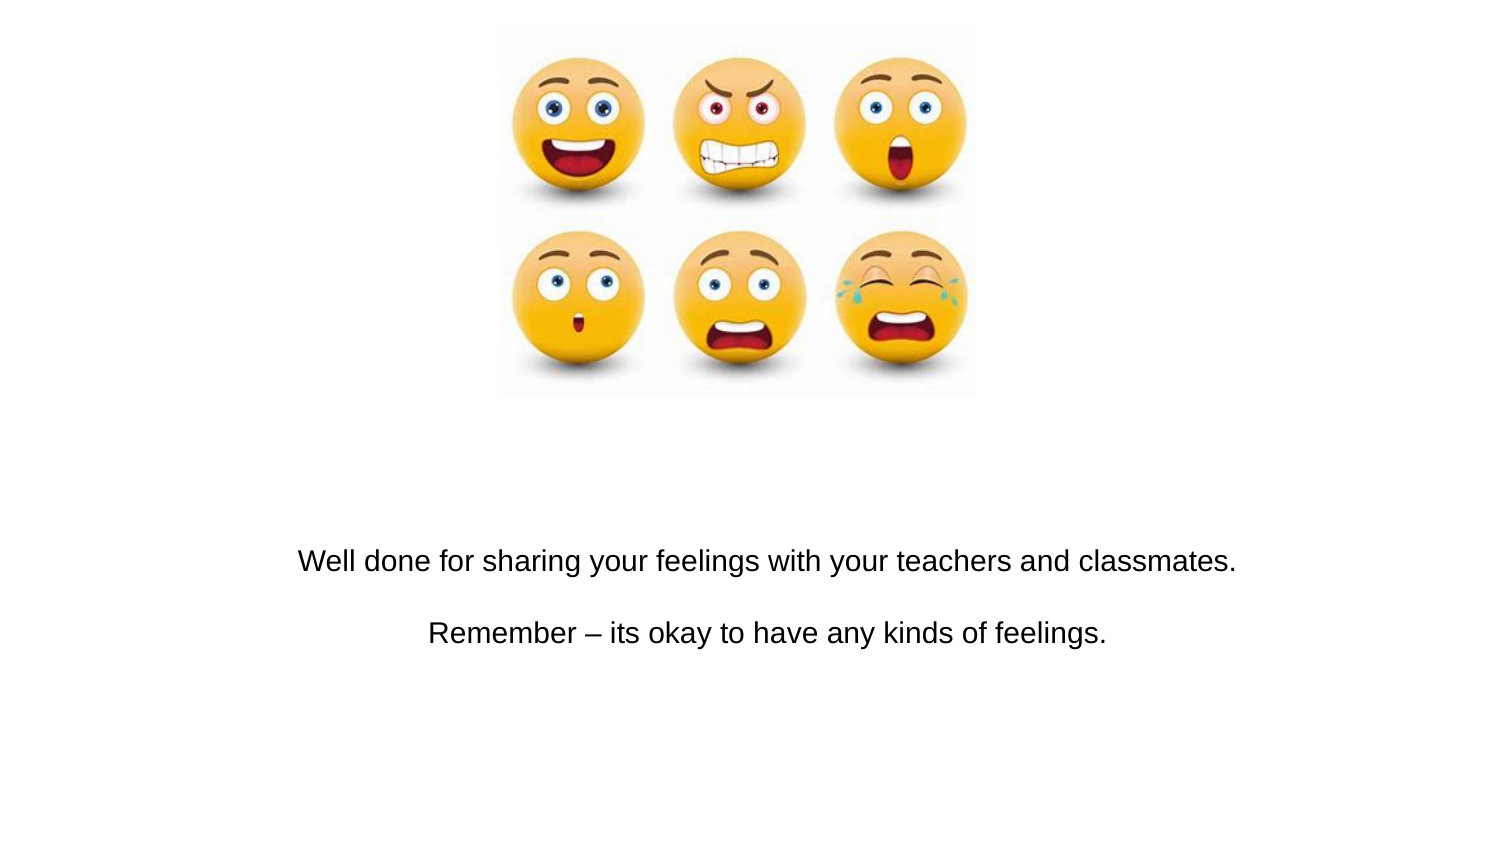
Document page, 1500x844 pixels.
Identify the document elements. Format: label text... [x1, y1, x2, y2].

picture [500, 27, 978, 396]
title Well done for sharing your feelings with your teachers and classmates. Remember – its okay to have any kinds of feelings. [68, 526, 1467, 665]
